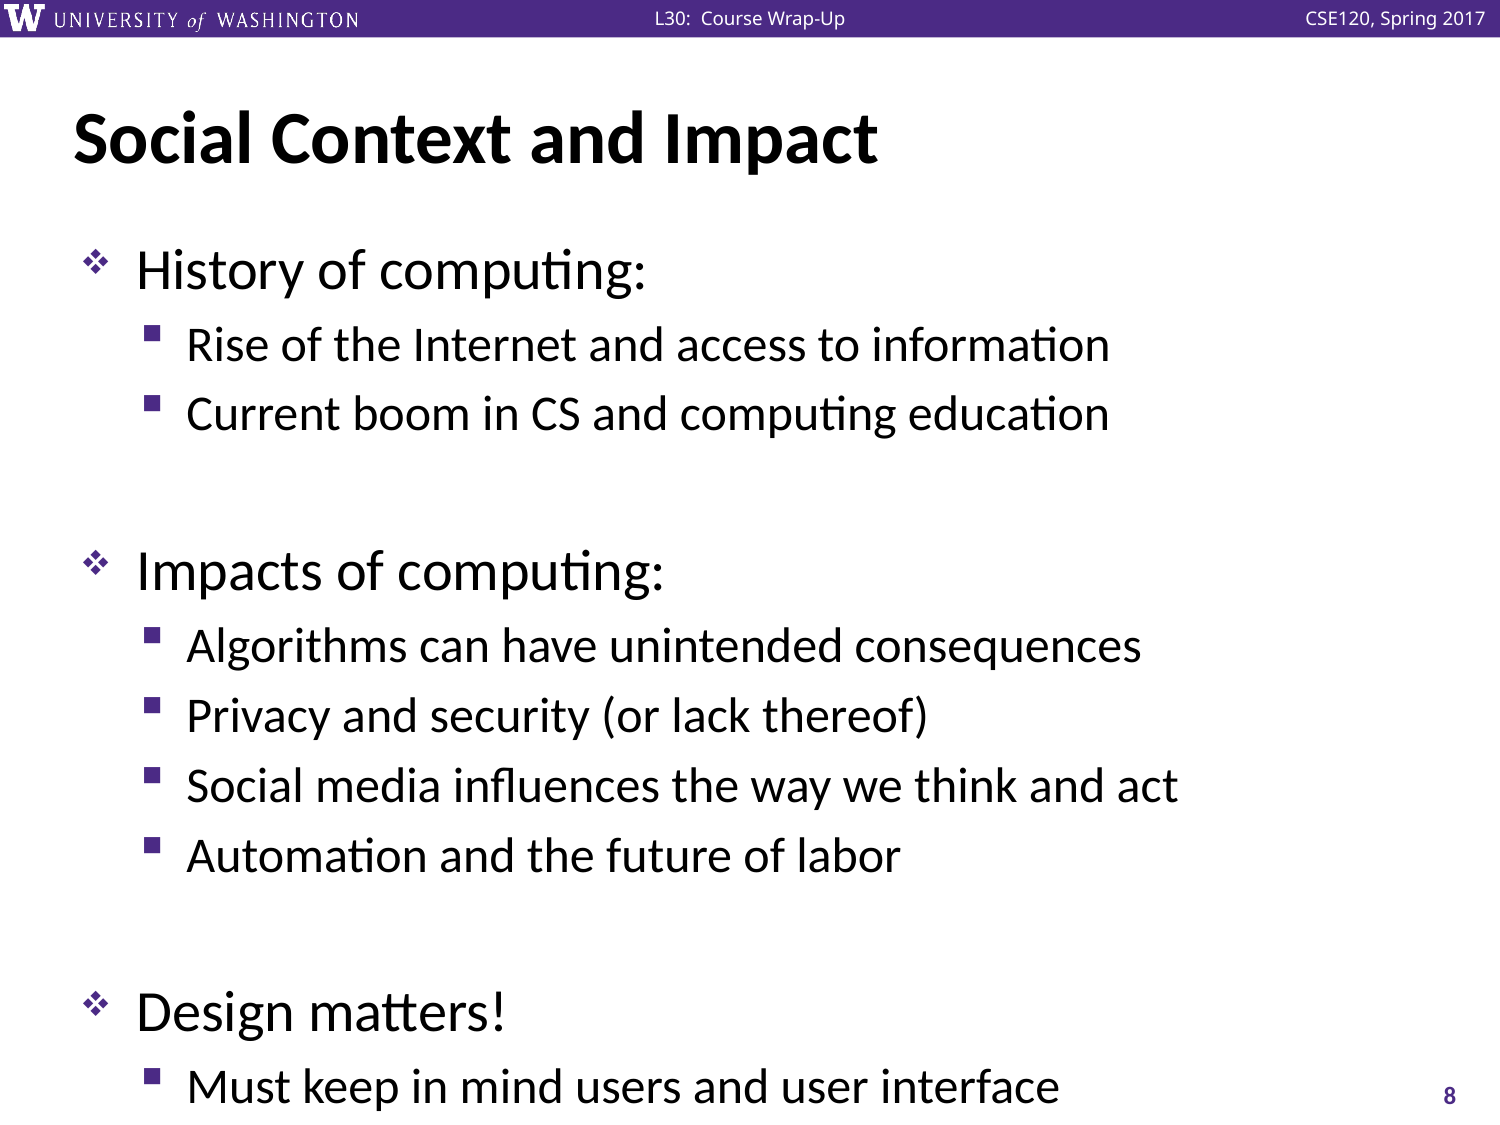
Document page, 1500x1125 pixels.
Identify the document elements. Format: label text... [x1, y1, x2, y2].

list History of computing: Rise of the Internet and access to information Current boom in CS and computing education Impacts of computing: Algorithms can have unintended consequences Privacy and security (or lack thereof) Social media influences the way we think and act Automation and the future of labor Design matters! Must keep in mind users and user interface [64, 223, 1438, 1040]
title Social Context and Impact [58, 71, 1438, 197]
picture [4, 4, 358, 32]
slide_number 8 [1400, 1065, 1500, 1125]
